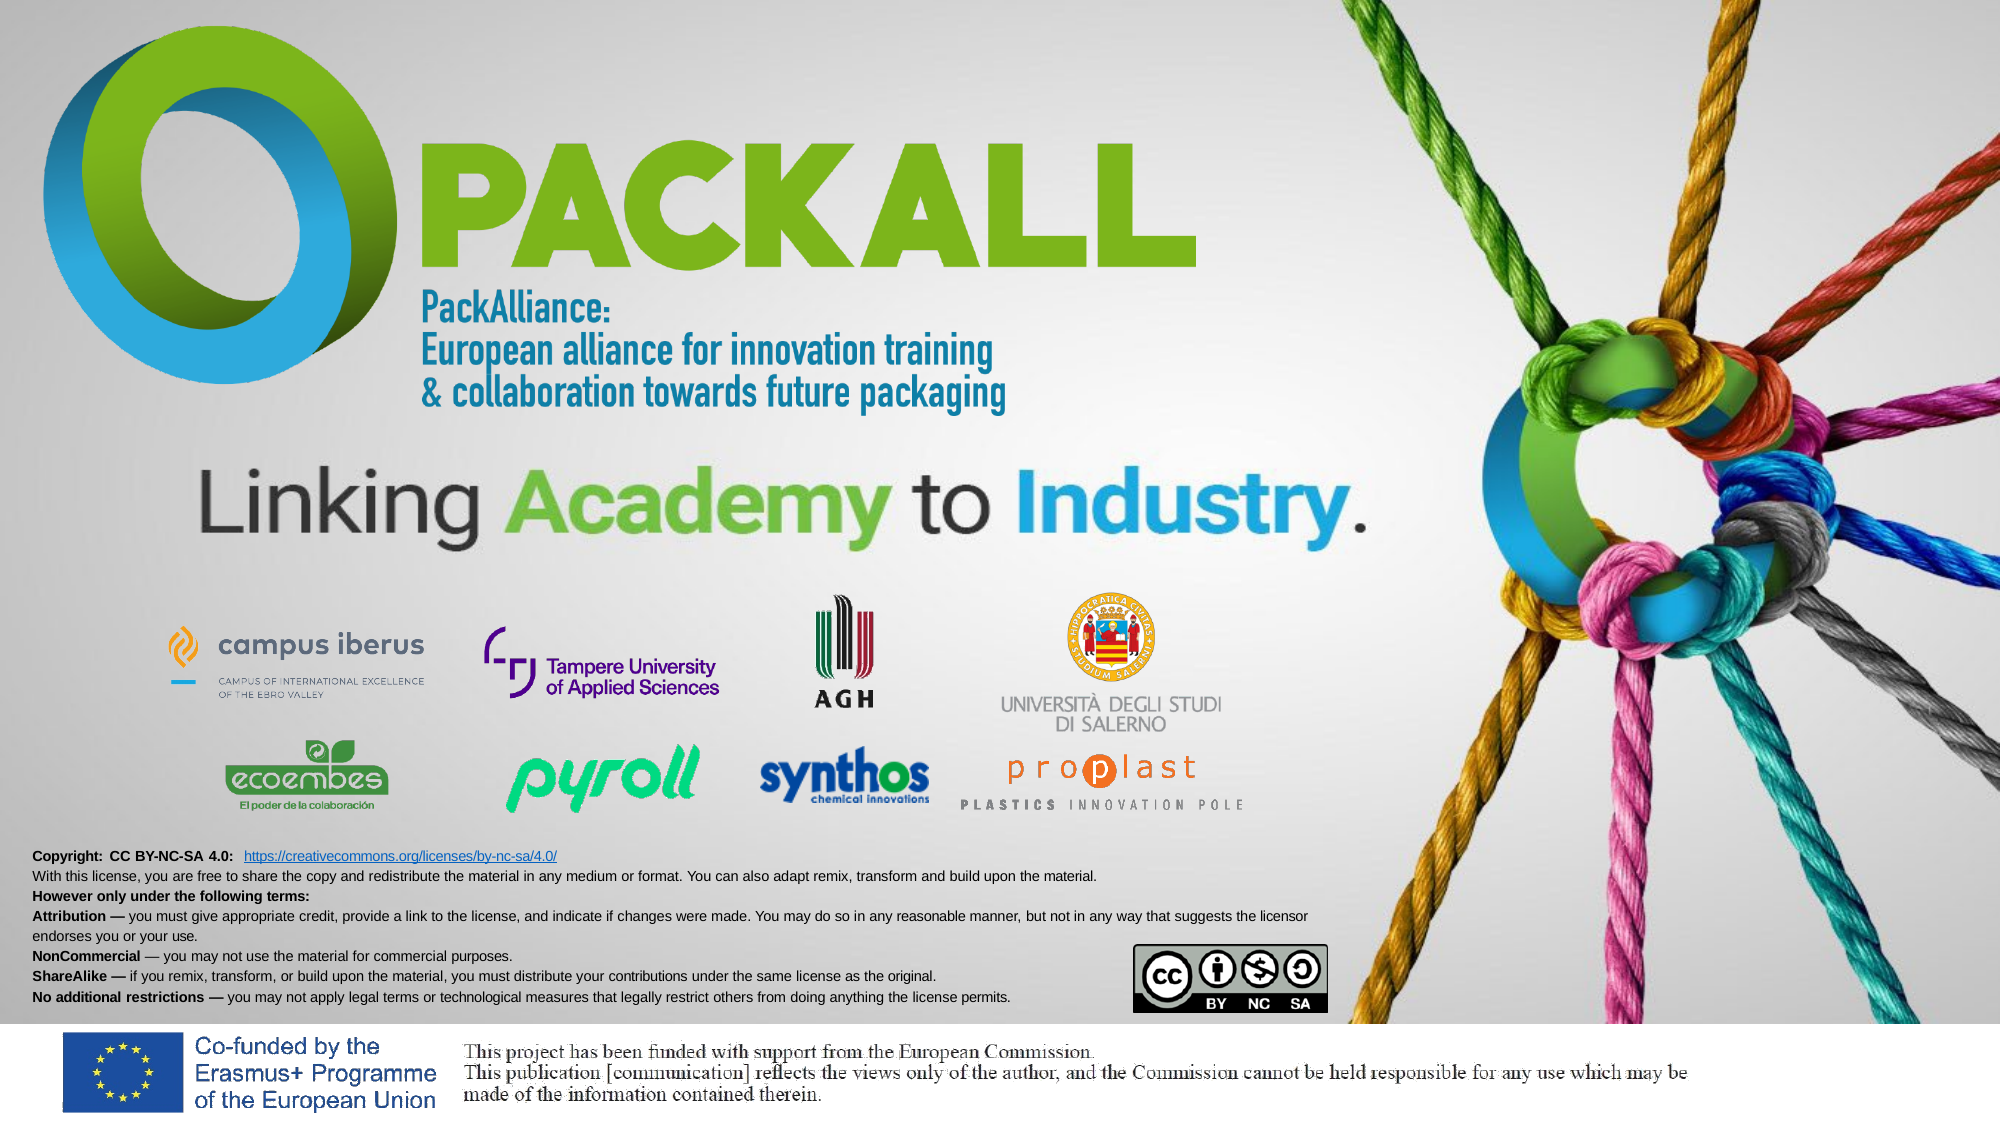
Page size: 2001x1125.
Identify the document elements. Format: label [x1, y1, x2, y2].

picture [760, 746, 930, 803]
picture [1133, 944, 1328, 1013]
text_box [43, 1015, 1698, 1125]
picture [506, 744, 701, 813]
text_box [0, 0, 2000, 1024]
picture [798, 580, 890, 723]
picture [468, 607, 738, 714]
picture [218, 735, 394, 815]
picture [144, 601, 448, 723]
picture [986, 591, 1237, 733]
picture [961, 738, 1243, 826]
